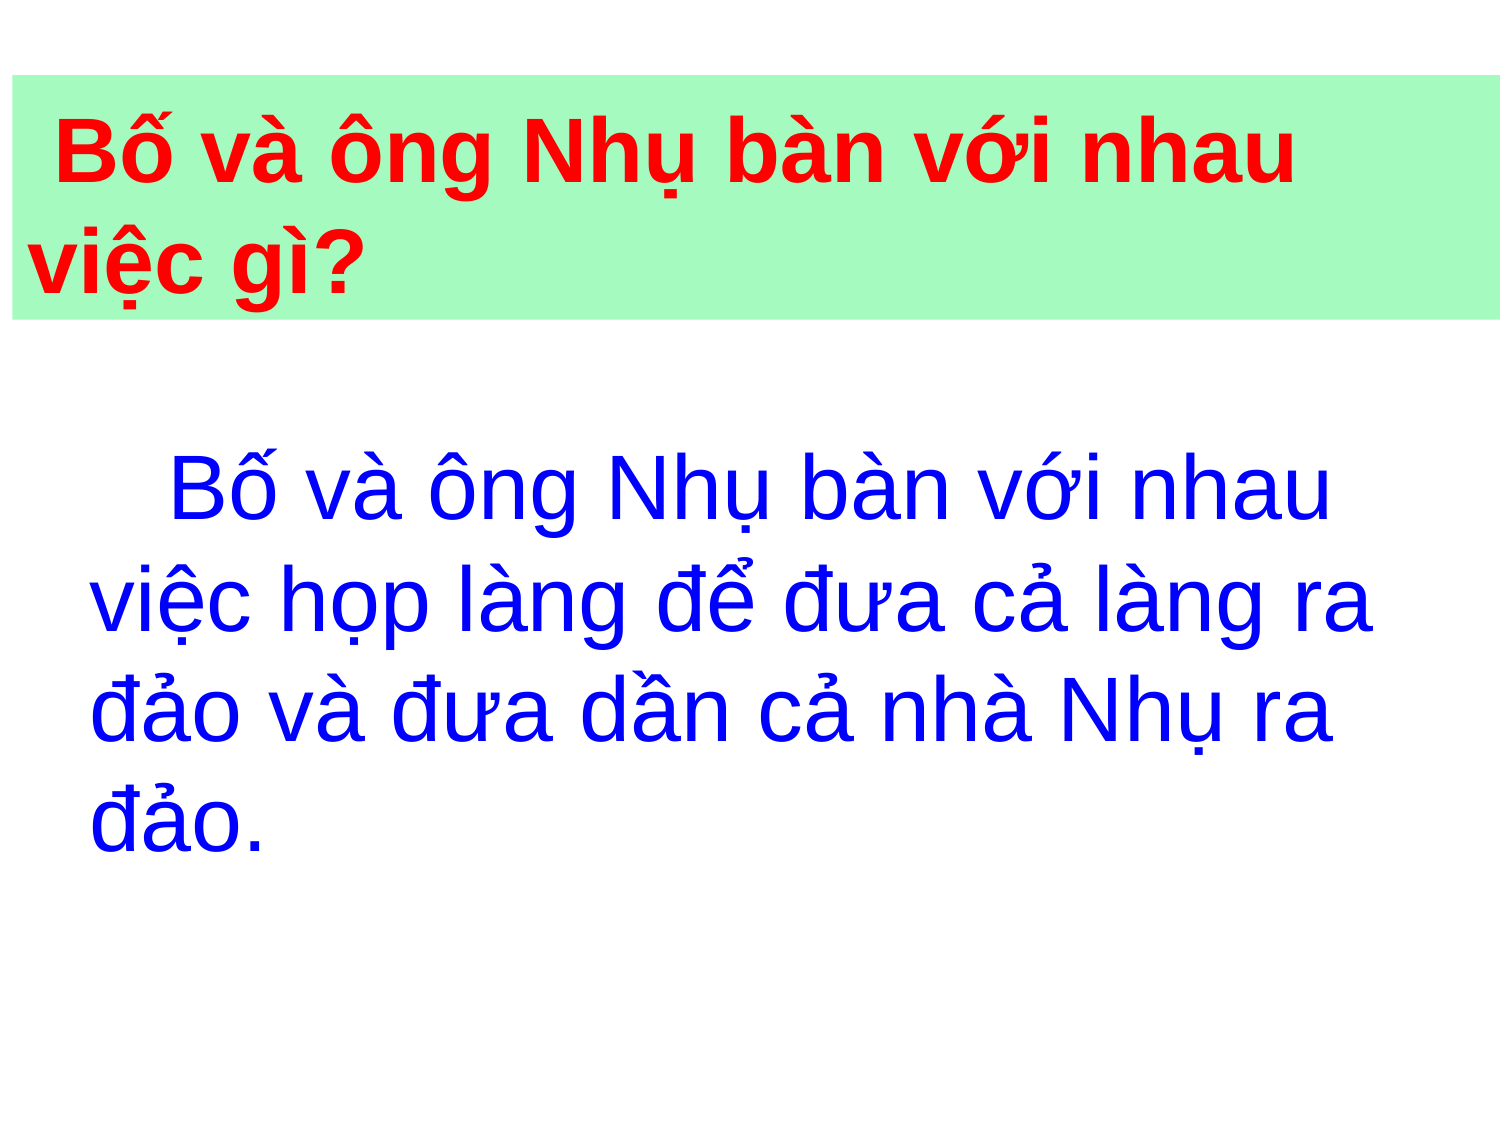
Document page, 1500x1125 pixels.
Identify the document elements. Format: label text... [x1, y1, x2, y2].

text_box Bố và ông Nhụ bàn với nhau việc gì? [12, 75, 1500, 320]
text_box Bố và ông Nhụ bàn với nhau việc họp làng để đưa cả làng ra đảo và đưa dần cả nhà Nhụ ra đảo. [74, 412, 1438, 878]
